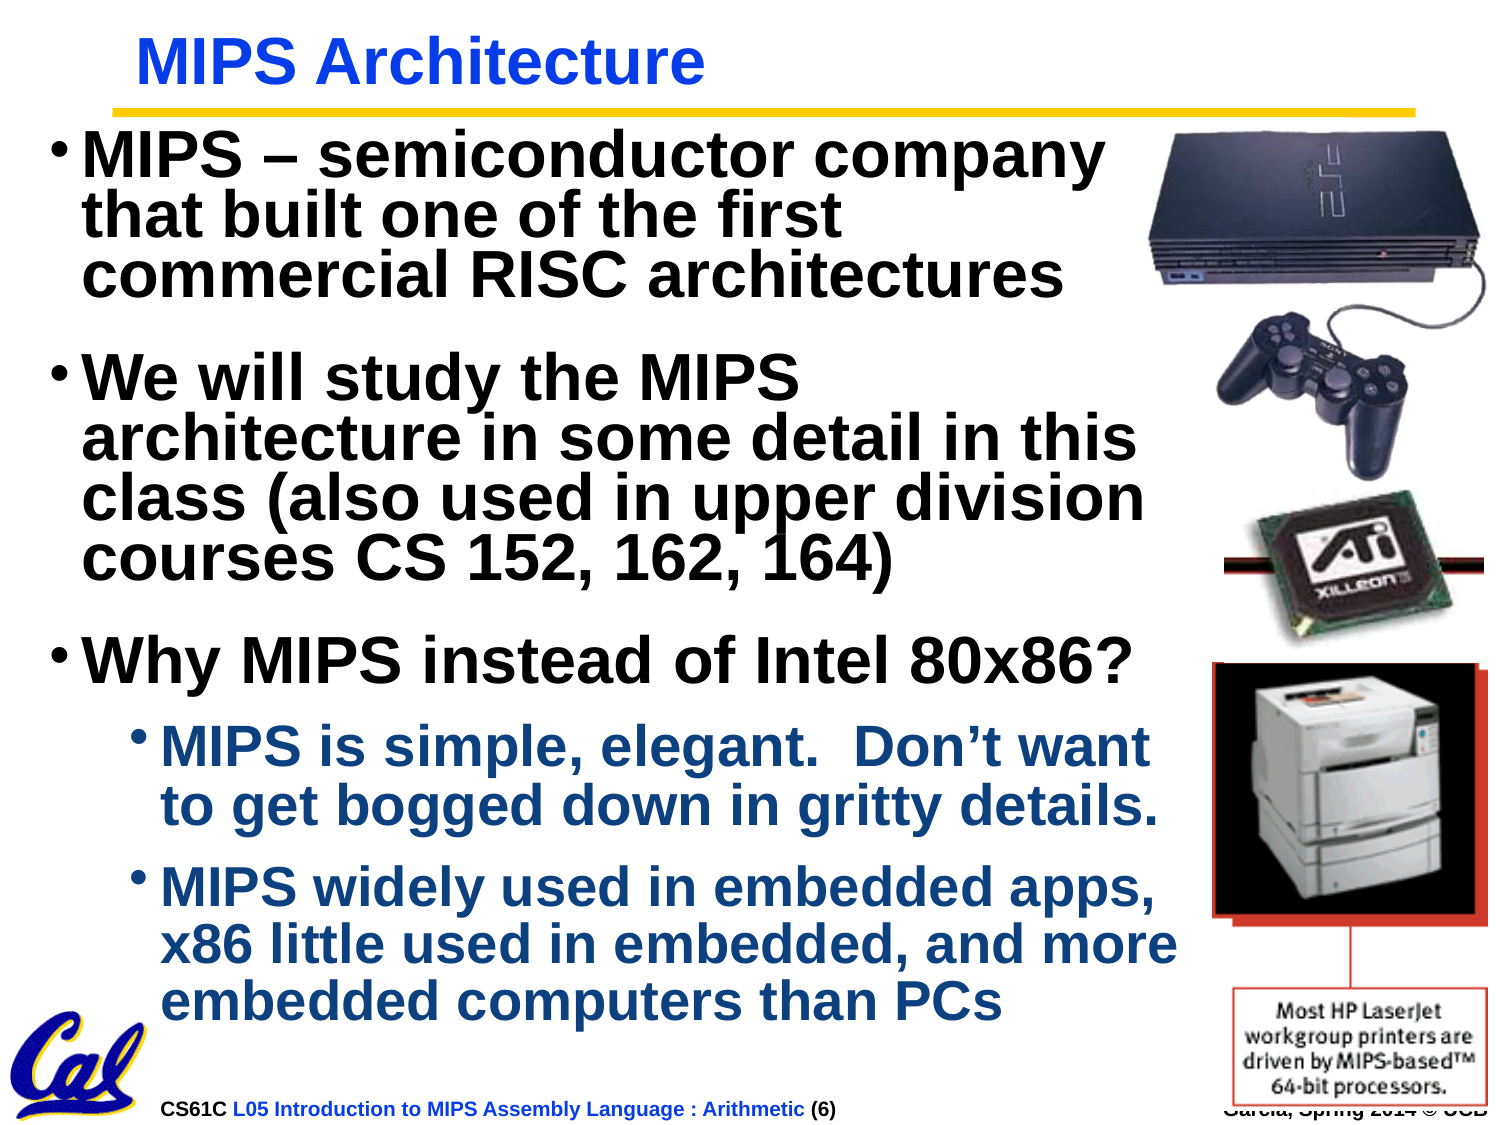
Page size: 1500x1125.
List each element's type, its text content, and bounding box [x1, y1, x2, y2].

title MIPS Architecture [124, 24, 721, 104]
picture [1138, 124, 1500, 1111]
list MIPS – semiconductor company that built one of the first commercial RISC architectures We will study the MIPS architecture in some detail in this class (also used in upper division courses CS 152, 162, 164) Why MIPS instead of Intel 80x86? MIPS is simple, elegant. Don’t want to get bogged down in gritty details. MIPS widely used in embedded apps, x86 little used in embedded, and more embedded computers than PCs [36, 124, 1213, 1064]
picture [10, 1011, 150, 1121]
